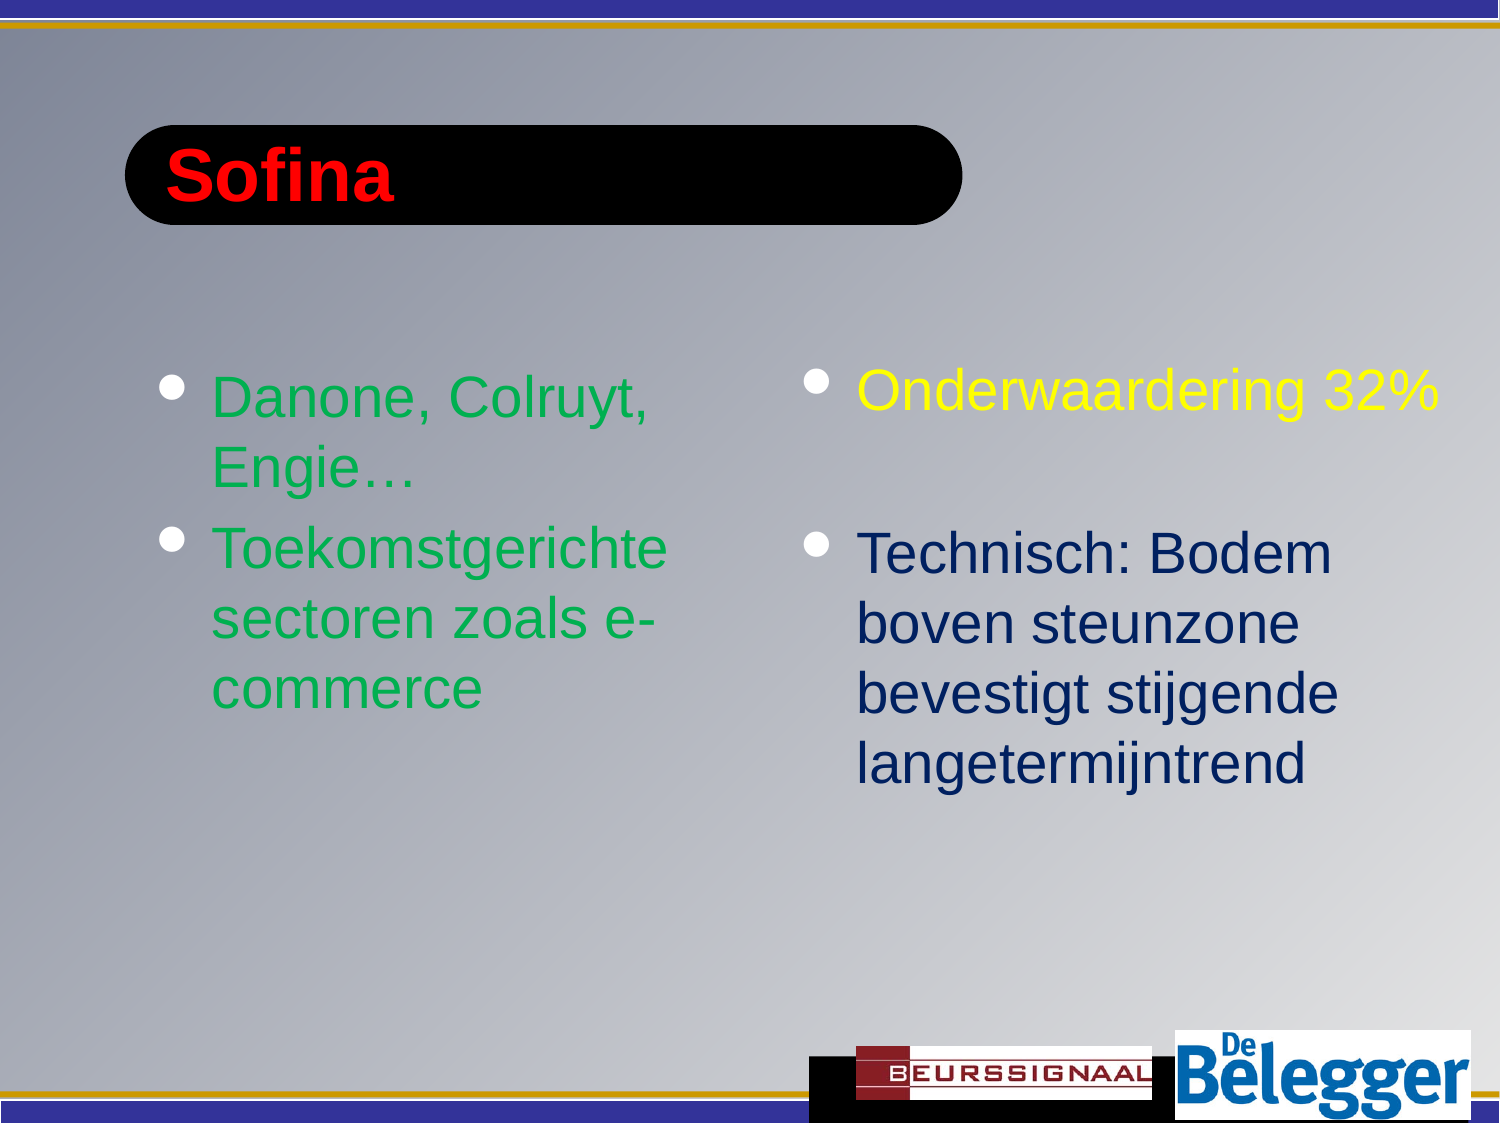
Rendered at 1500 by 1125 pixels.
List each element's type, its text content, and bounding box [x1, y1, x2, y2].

picture [1175, 1030, 1471, 1120]
list Danone, Colruyt, Engie… Toekomstgerichte sectoren zoals e-commerce [140, 269, 800, 972]
list Onderwaardering 32% Technisch: Bodem boven steunzone bevestigt stijgende langetermijntrend [784, 262, 1477, 965]
picture [856, 1046, 1152, 1100]
title Sofina [149, 37, 1463, 226]
